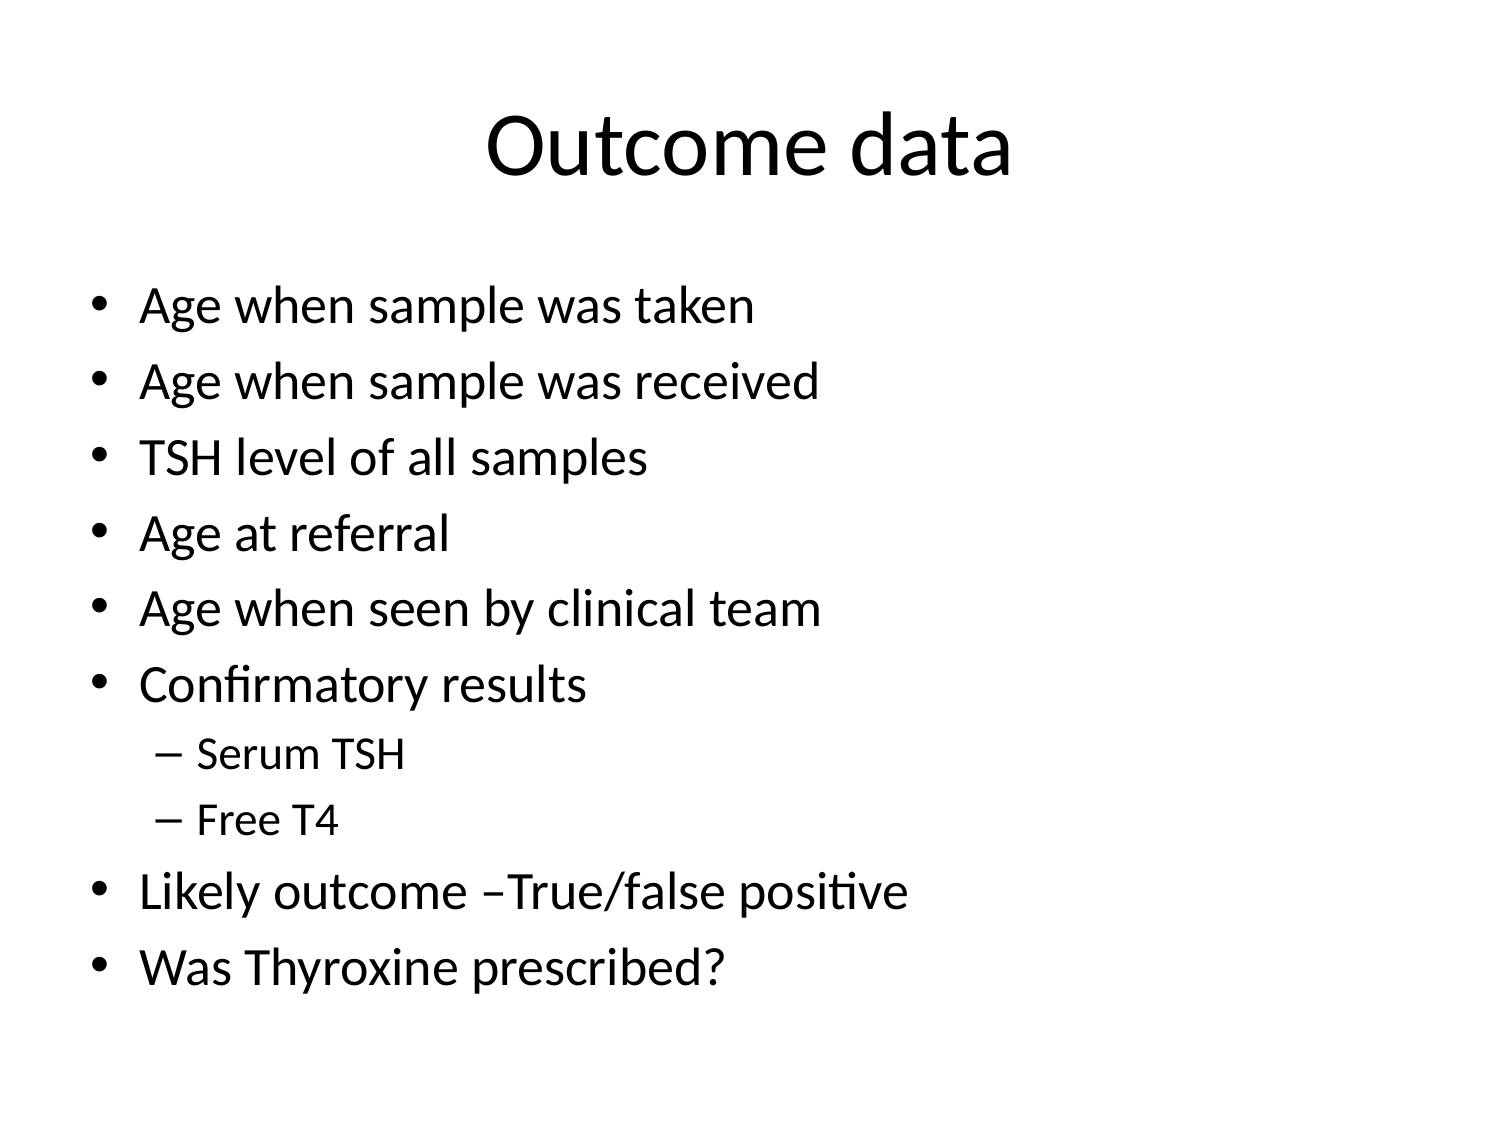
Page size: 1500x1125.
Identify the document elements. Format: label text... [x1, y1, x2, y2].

title Outcome data [75, 45, 1425, 233]
list Age when sample was taken Age when sample was received TSH level of all samples Age at referral Age when seen by clinical team Confirmatory results Serum TSH Free T4 Likely outcome –True/false positive Was Thyroxine prescribed? [75, 262, 1425, 1005]
